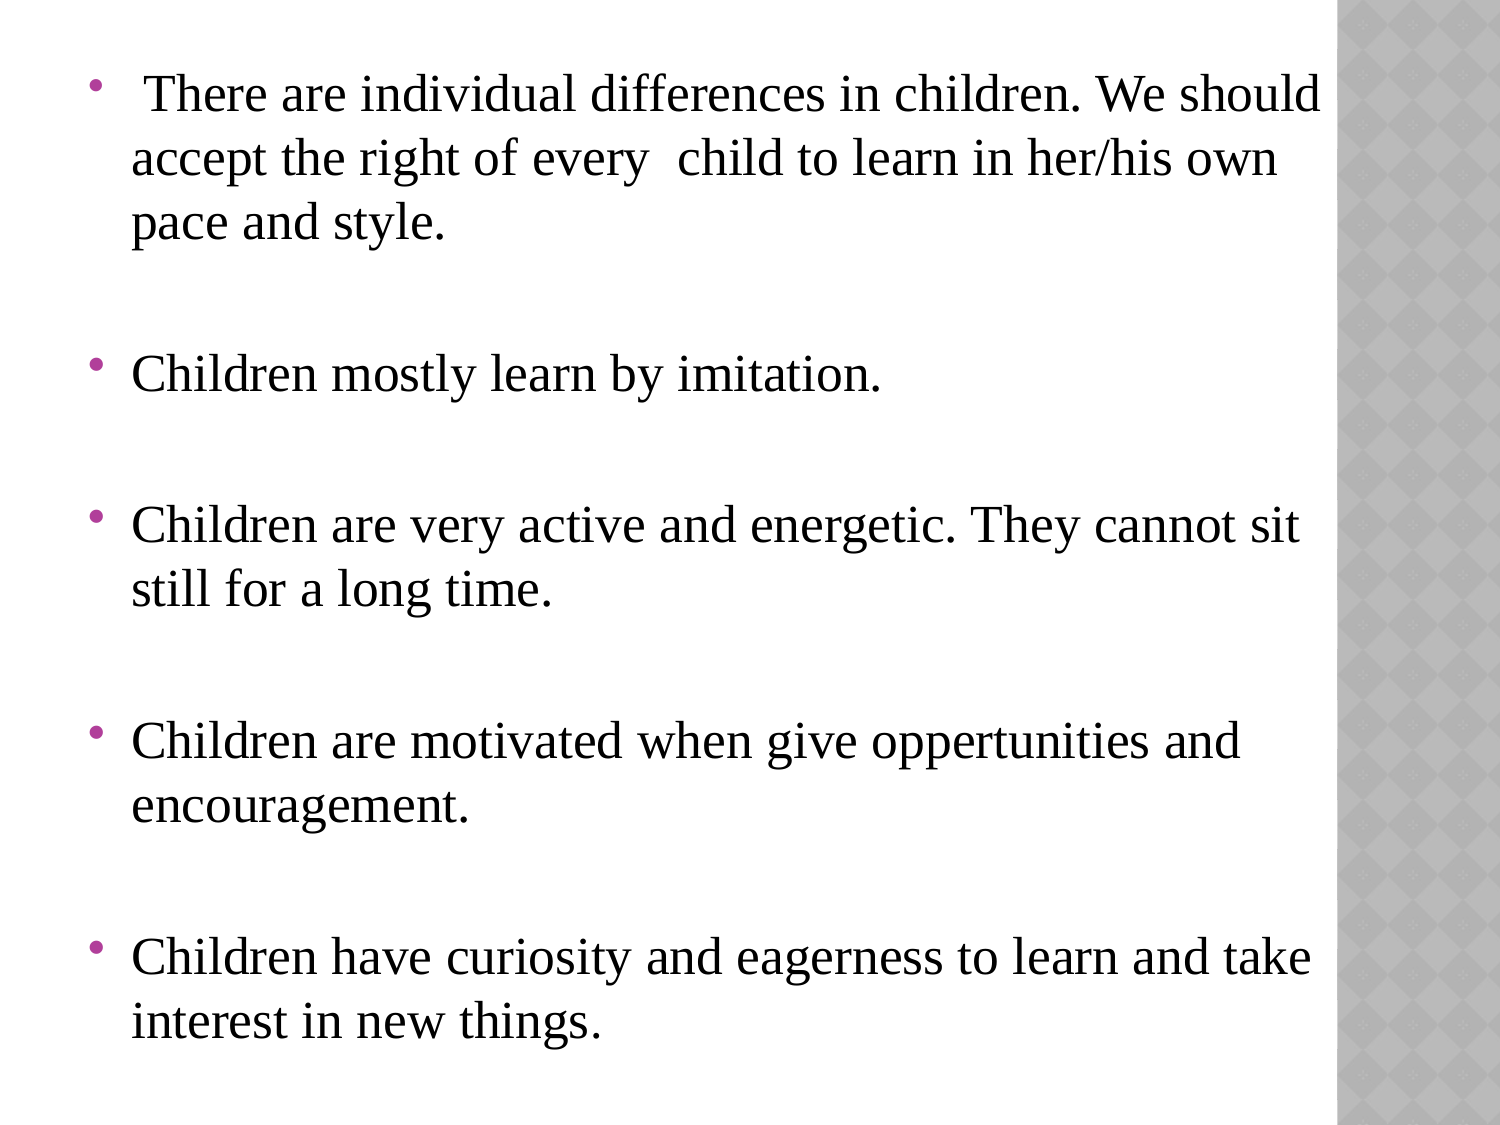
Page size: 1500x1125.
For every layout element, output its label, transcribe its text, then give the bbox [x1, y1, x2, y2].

list There are individual differences in children. We should accept the right of every child to learn in her/his own pace and style. Children mostly learn by imitation. Children are very active and energetic. They cannot sit still for a long time. Children are motivated when give oppertunities and encouragement. Children have curiosity and eagerness to learn and take interest in new things. [75, 50, 1350, 1059]
